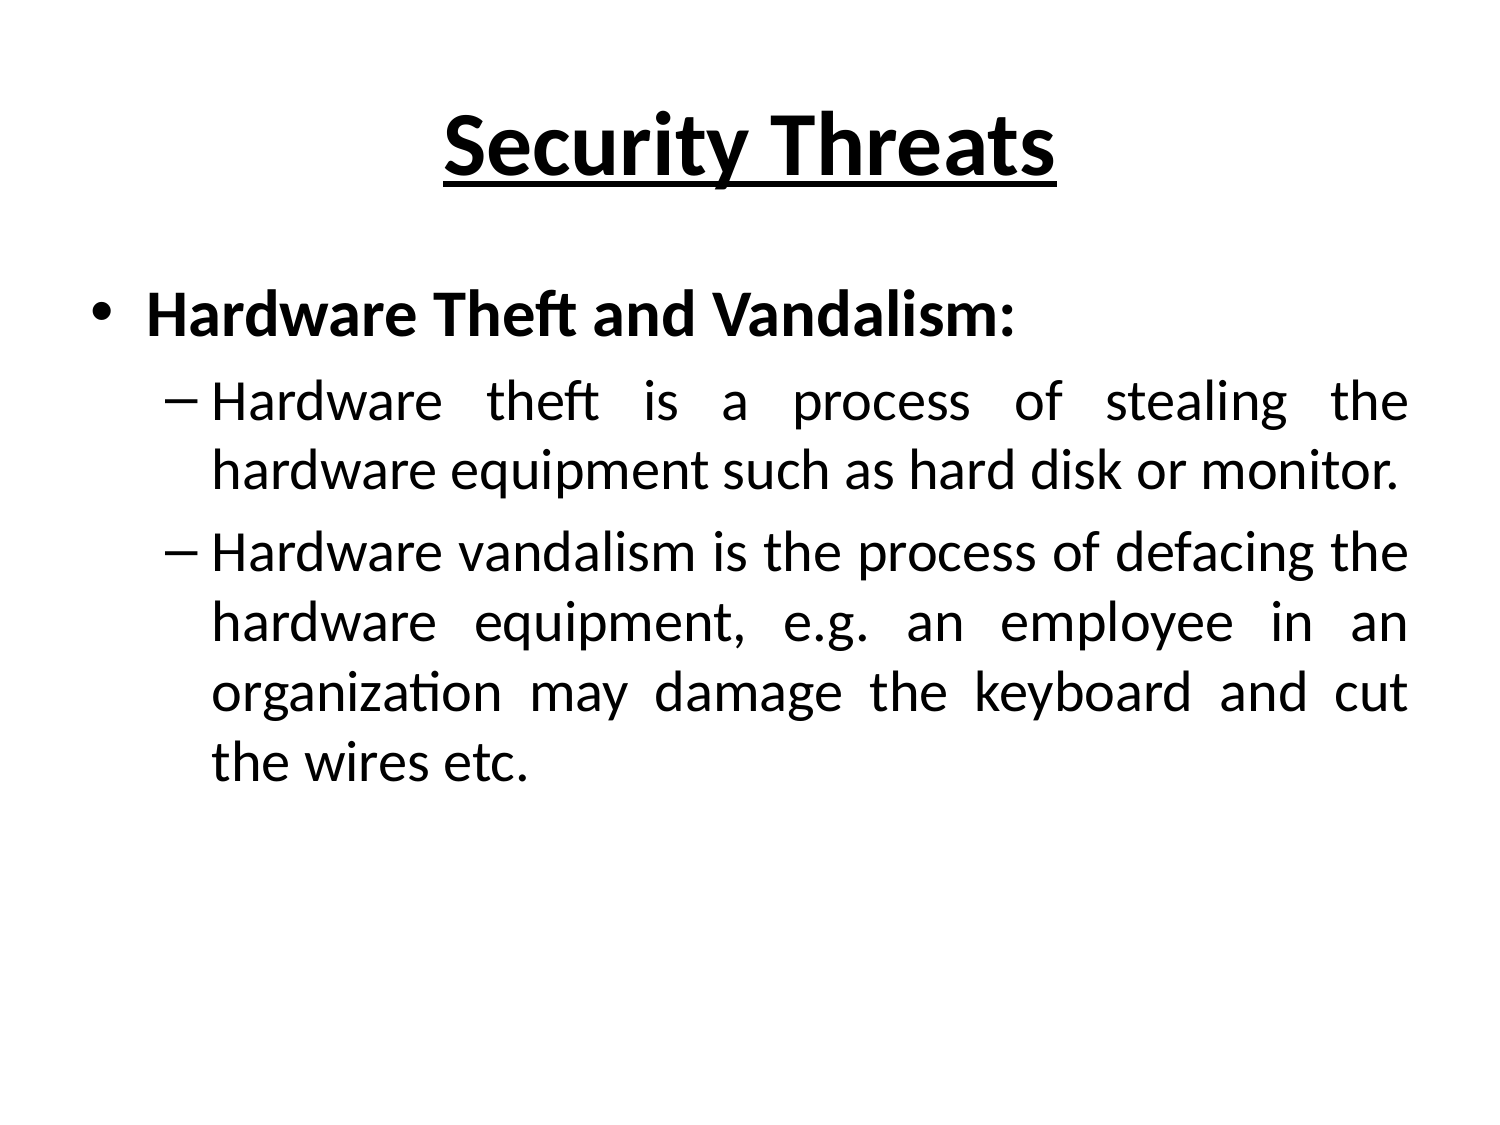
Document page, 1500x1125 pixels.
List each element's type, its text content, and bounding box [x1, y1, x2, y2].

title Security Threats [75, 45, 1425, 233]
list Hardware Theft and Vandalism: Hardware theft is a process of stealing the hardware equipment such as hard disk or monitor. Hardware vandalism is the process of defacing the hardware equipment, e.g. an employee in an organization may damage the keyboard and cut the wires etc. [75, 262, 1425, 1005]
